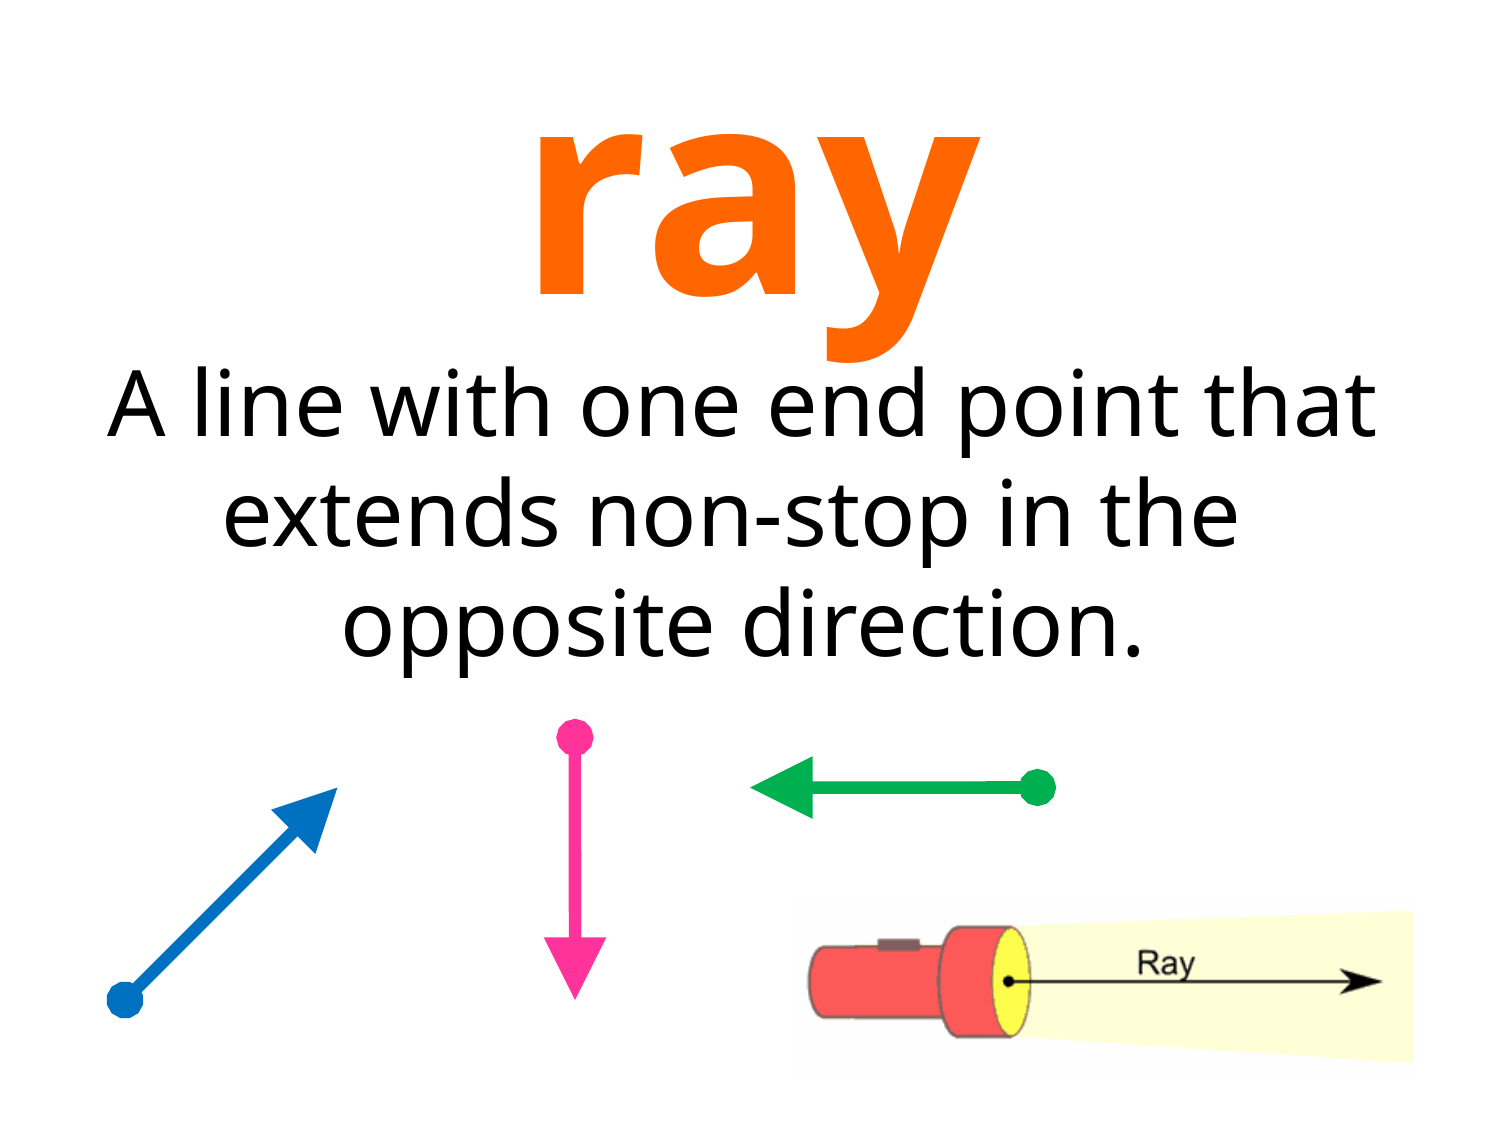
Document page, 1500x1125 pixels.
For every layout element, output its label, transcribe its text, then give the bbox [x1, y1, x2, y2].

text_box A line with one end point that extends non-stop in the opposite direction. [37, 360, 1450, 683]
picture [793, 899, 1413, 1076]
text_box [564, 731, 586, 1000]
text_box [118, 787, 338, 1006]
text_box [750, 777, 1044, 798]
text_box ray [0, 0, 1500, 360]
